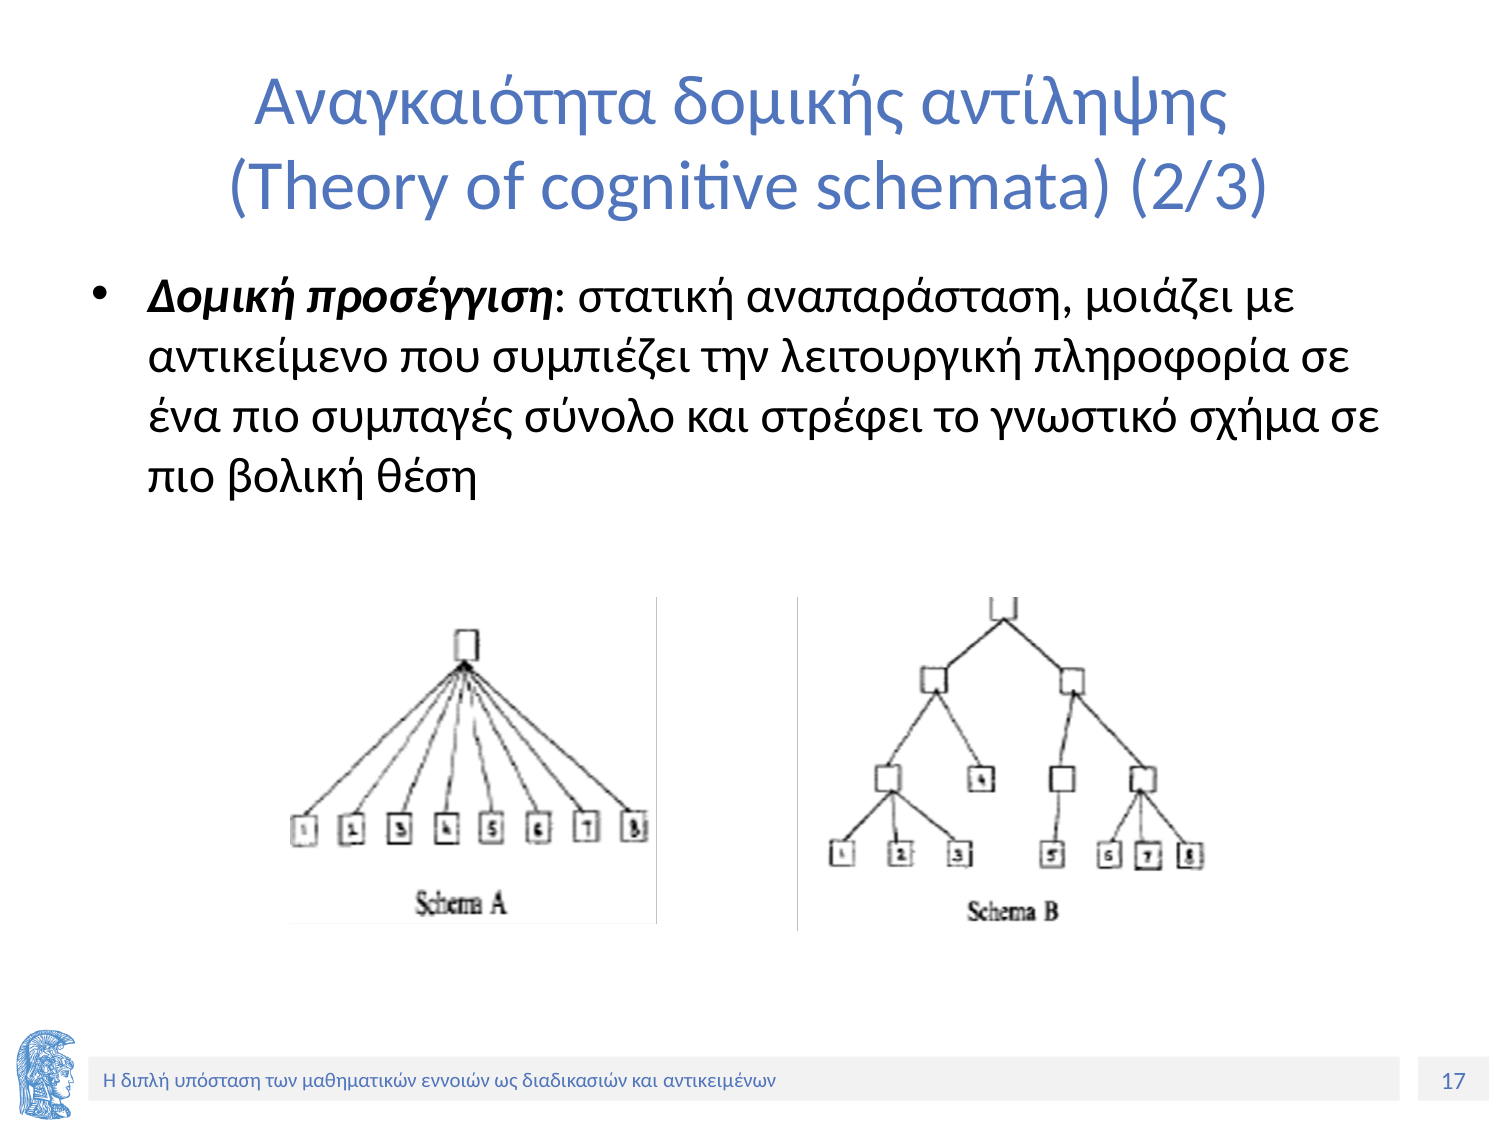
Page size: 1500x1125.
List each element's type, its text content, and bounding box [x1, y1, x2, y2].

picture [290, 597, 1212, 932]
picture [9, 1026, 81, 1120]
list Δομική προσέγγιση: στατική αναπαράσταση, μοιάζει με αντικείμενο που συμπιέζει την λειτουργική πληροφορία σε ένα πιο συμπαγές σύνολο και στρέφει το γνωστικό σχήμα σε πιο βολική θέση [76, 255, 1427, 998]
title Αναγκαιότητα δομικής αντίληψης (Theory of cognitive schemata) (2/3) [75, 45, 1425, 233]
